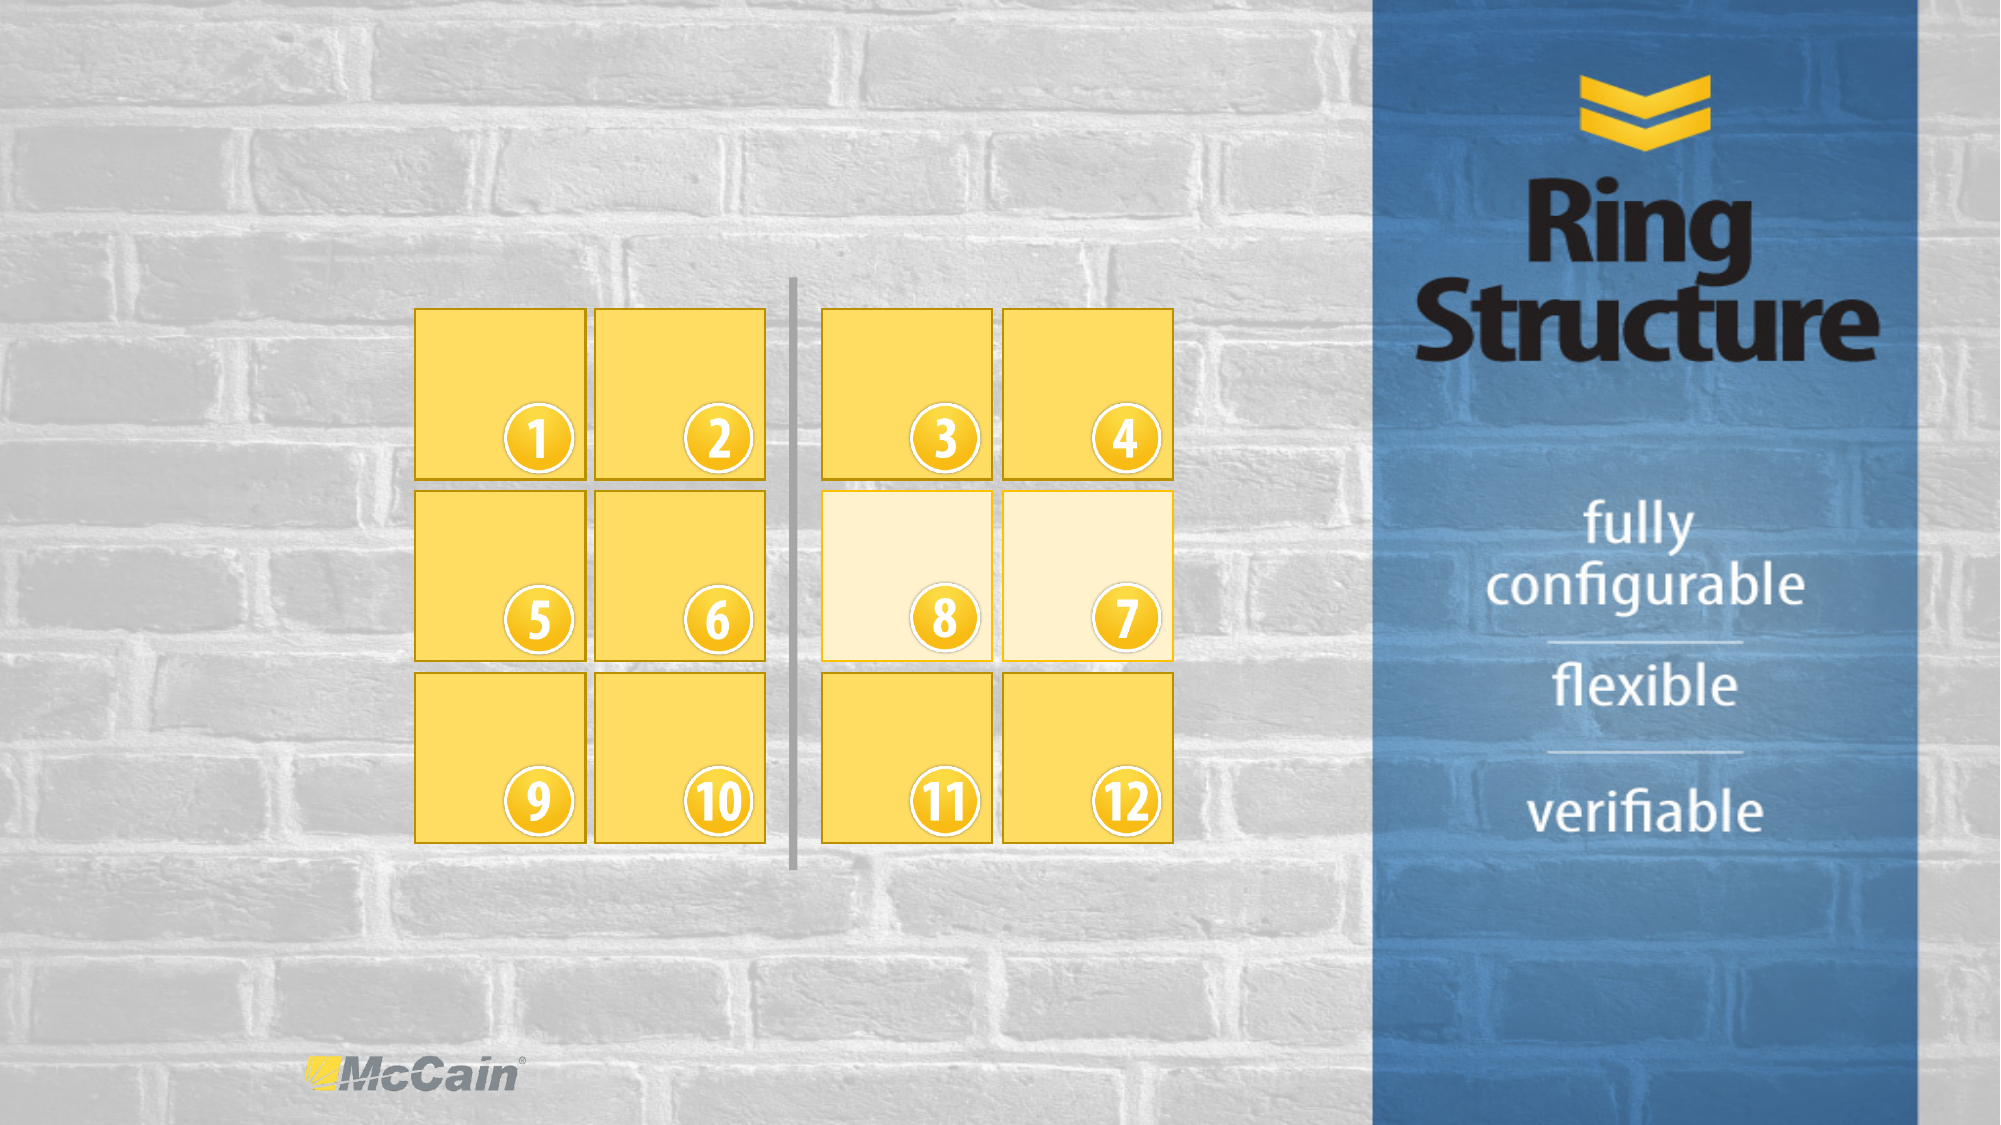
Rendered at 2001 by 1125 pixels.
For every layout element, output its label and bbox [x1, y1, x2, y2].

text_box [595, 490, 766, 662]
text_box [415, 309, 586, 480]
text_box [822, 309, 993, 480]
picture [0, 0, 2000, 1125]
text_box [415, 490, 586, 662]
text_box [595, 309, 766, 480]
text_box [1003, 490, 1174, 662]
text_box [595, 672, 766, 843]
text_box [822, 672, 993, 843]
text_box [822, 490, 993, 662]
text_box [415, 672, 586, 843]
text_box [1003, 309, 1174, 480]
text_box [1003, 672, 1174, 843]
